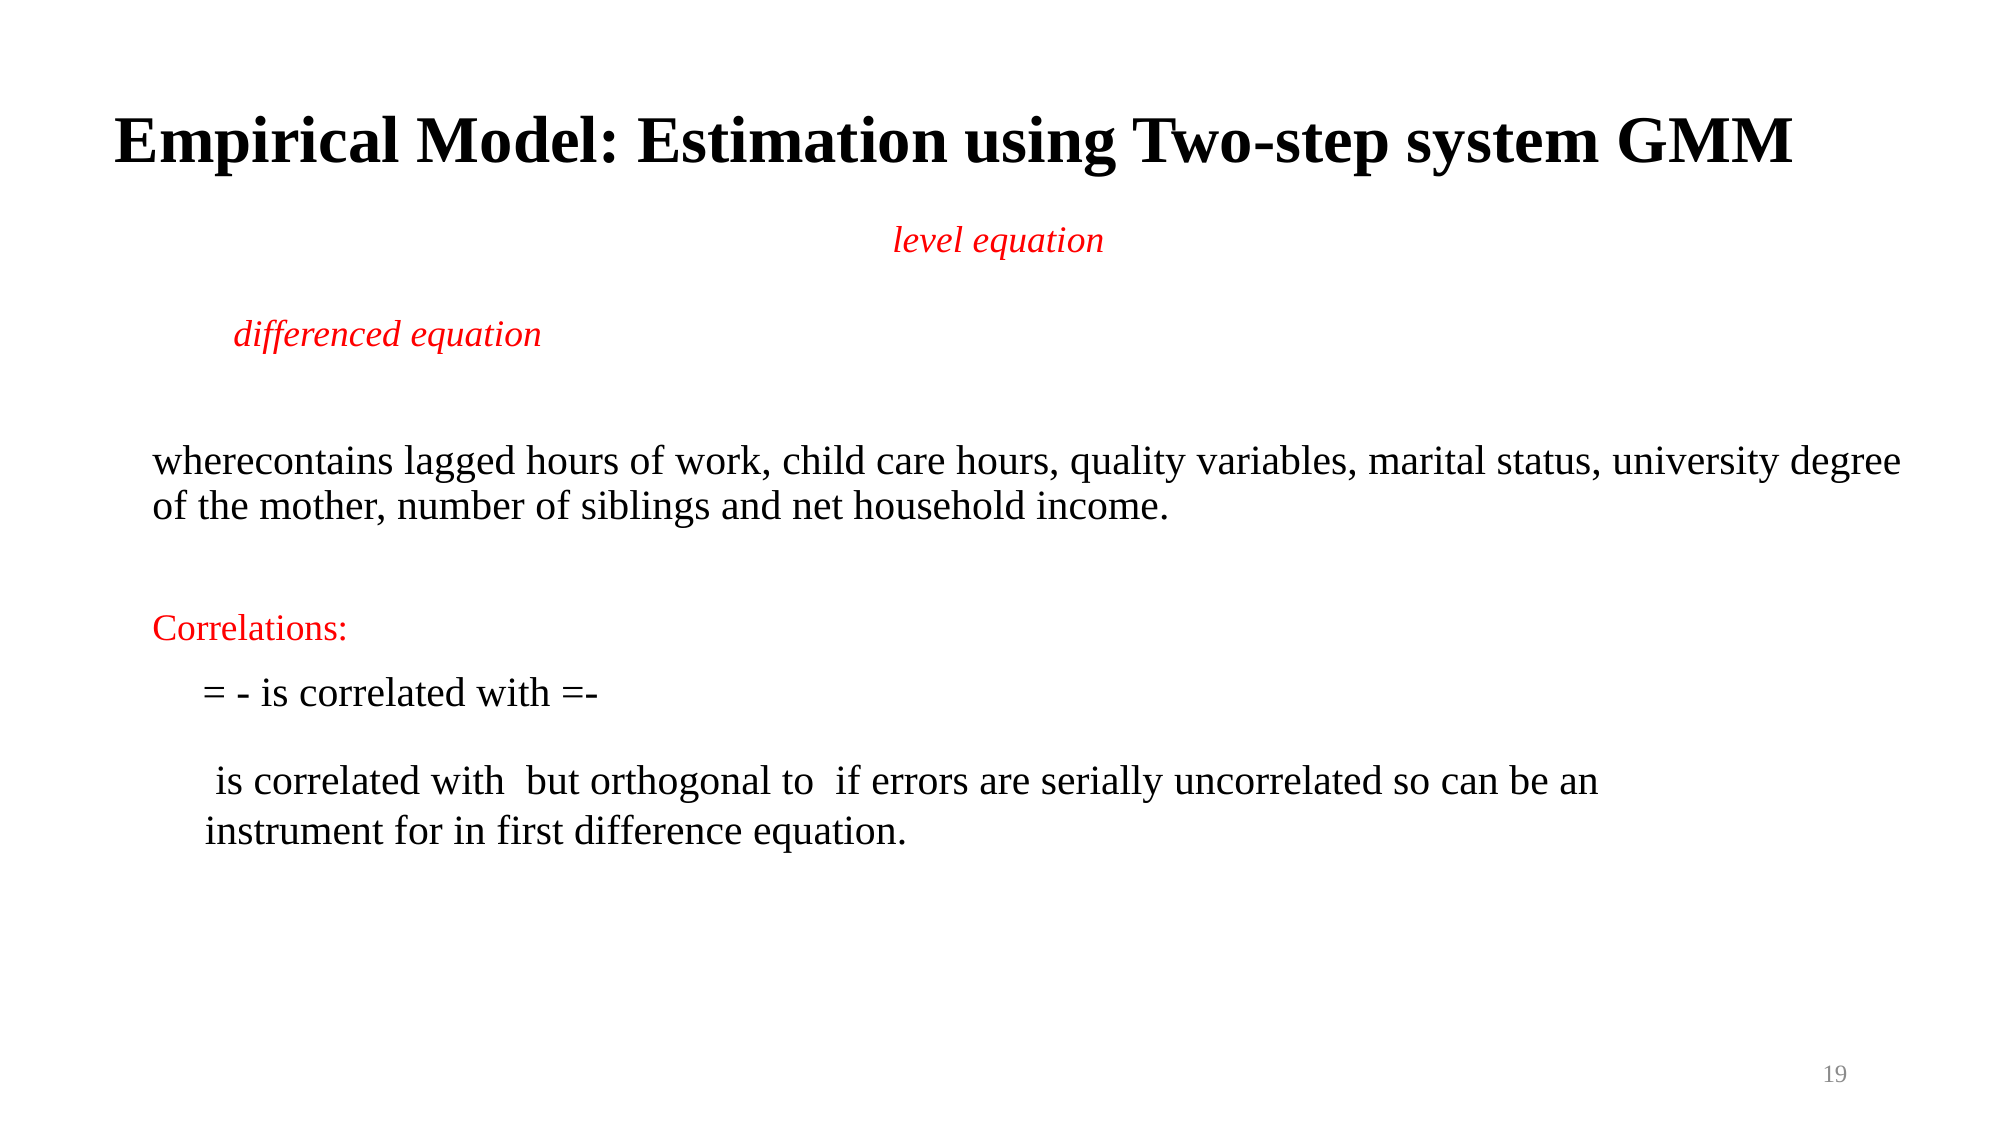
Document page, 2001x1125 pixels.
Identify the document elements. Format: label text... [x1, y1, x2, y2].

slide_number 19 [1412, 1042, 1863, 1103]
text_box Correlations: [137, 595, 431, 656]
title Empirical Model: Estimation using Two-step system GMM [99, 87, 1825, 195]
